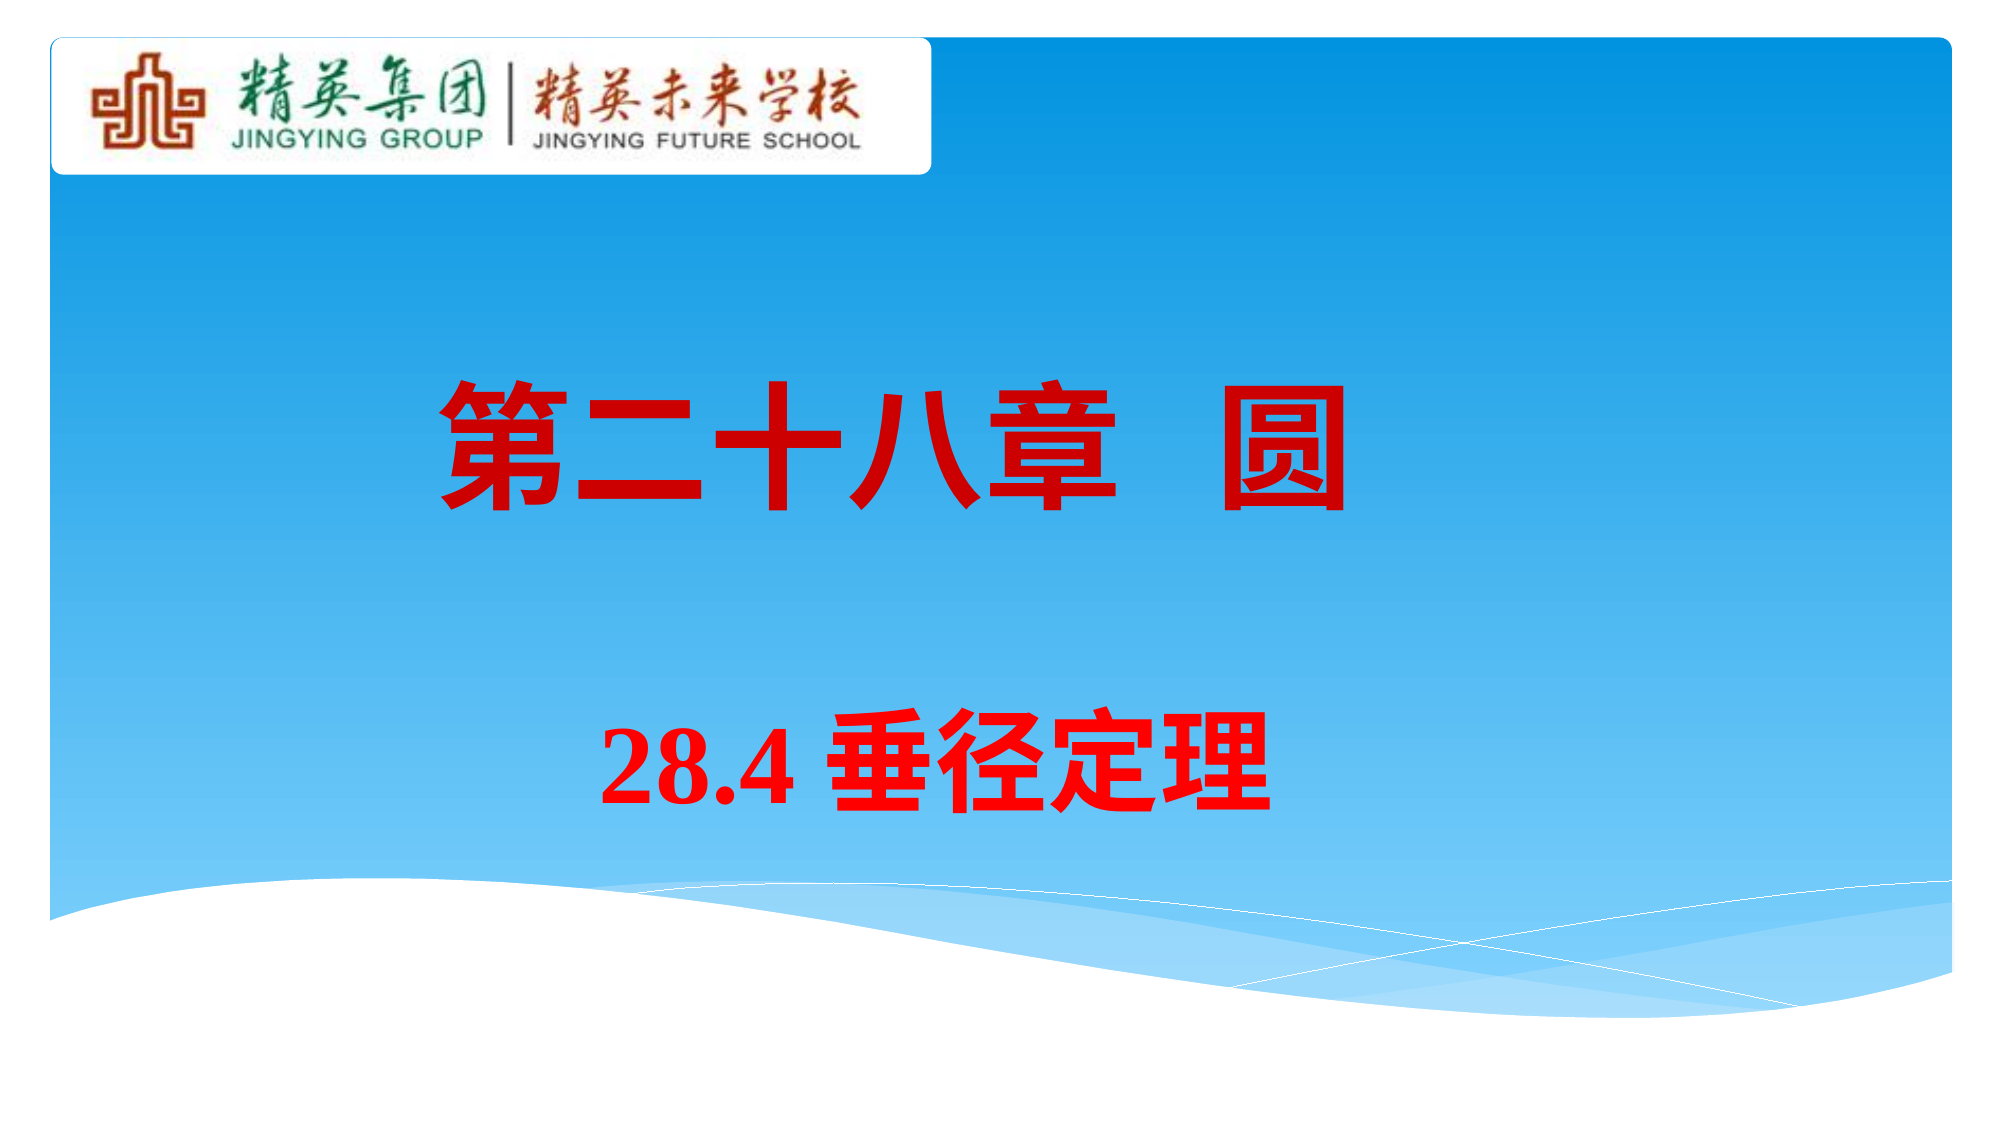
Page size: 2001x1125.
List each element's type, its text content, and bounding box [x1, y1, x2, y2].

text_box 第二十八章 圆 [388, 354, 1400, 534]
picture [50, 37, 931, 175]
text_box 28.4垂径定理 [277, 683, 1594, 834]
